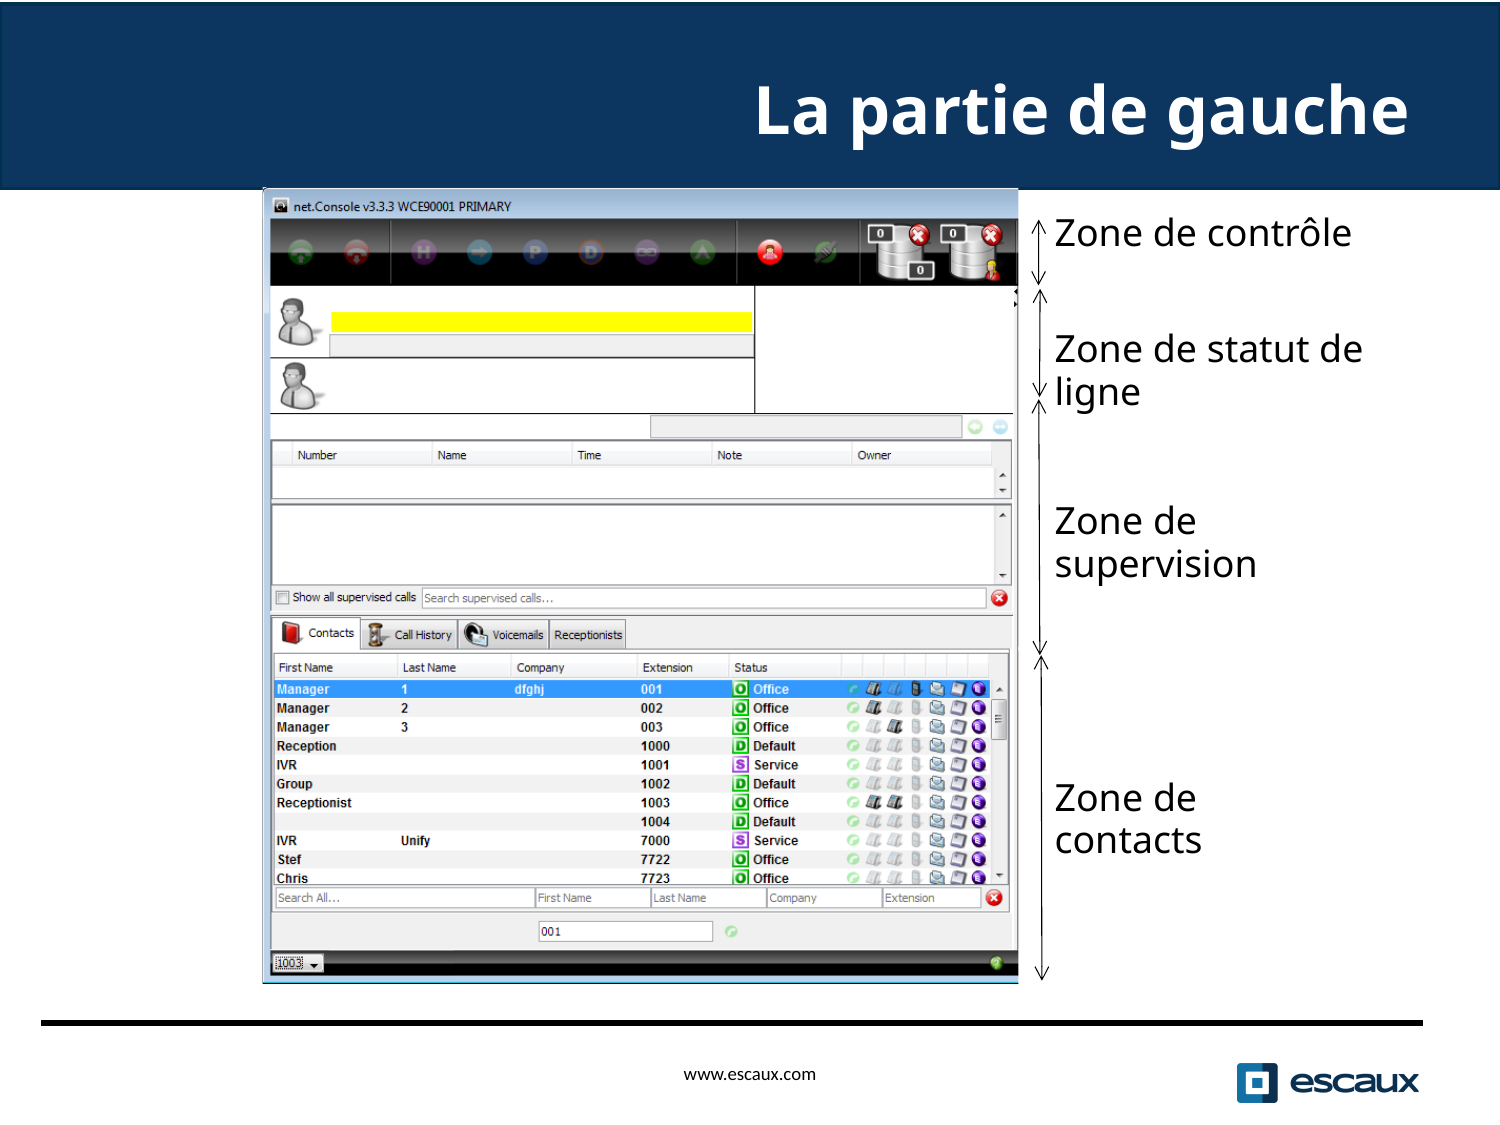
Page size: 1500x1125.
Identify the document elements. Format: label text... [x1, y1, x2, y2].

text_box Zone de contrôle [1039, 202, 1400, 303]
picture [1237, 1063, 1419, 1103]
footer www.escaux.com [496, 1042, 1004, 1103]
text_box Zone de contacts [1042, 767, 1317, 868]
text_box Zone de statut de ligne [1039, 319, 1436, 420]
text_box La partie de gauche [76, 45, 1425, 176]
text_box Zone de supervision [1040, 491, 1417, 549]
picture [262, 187, 1019, 984]
